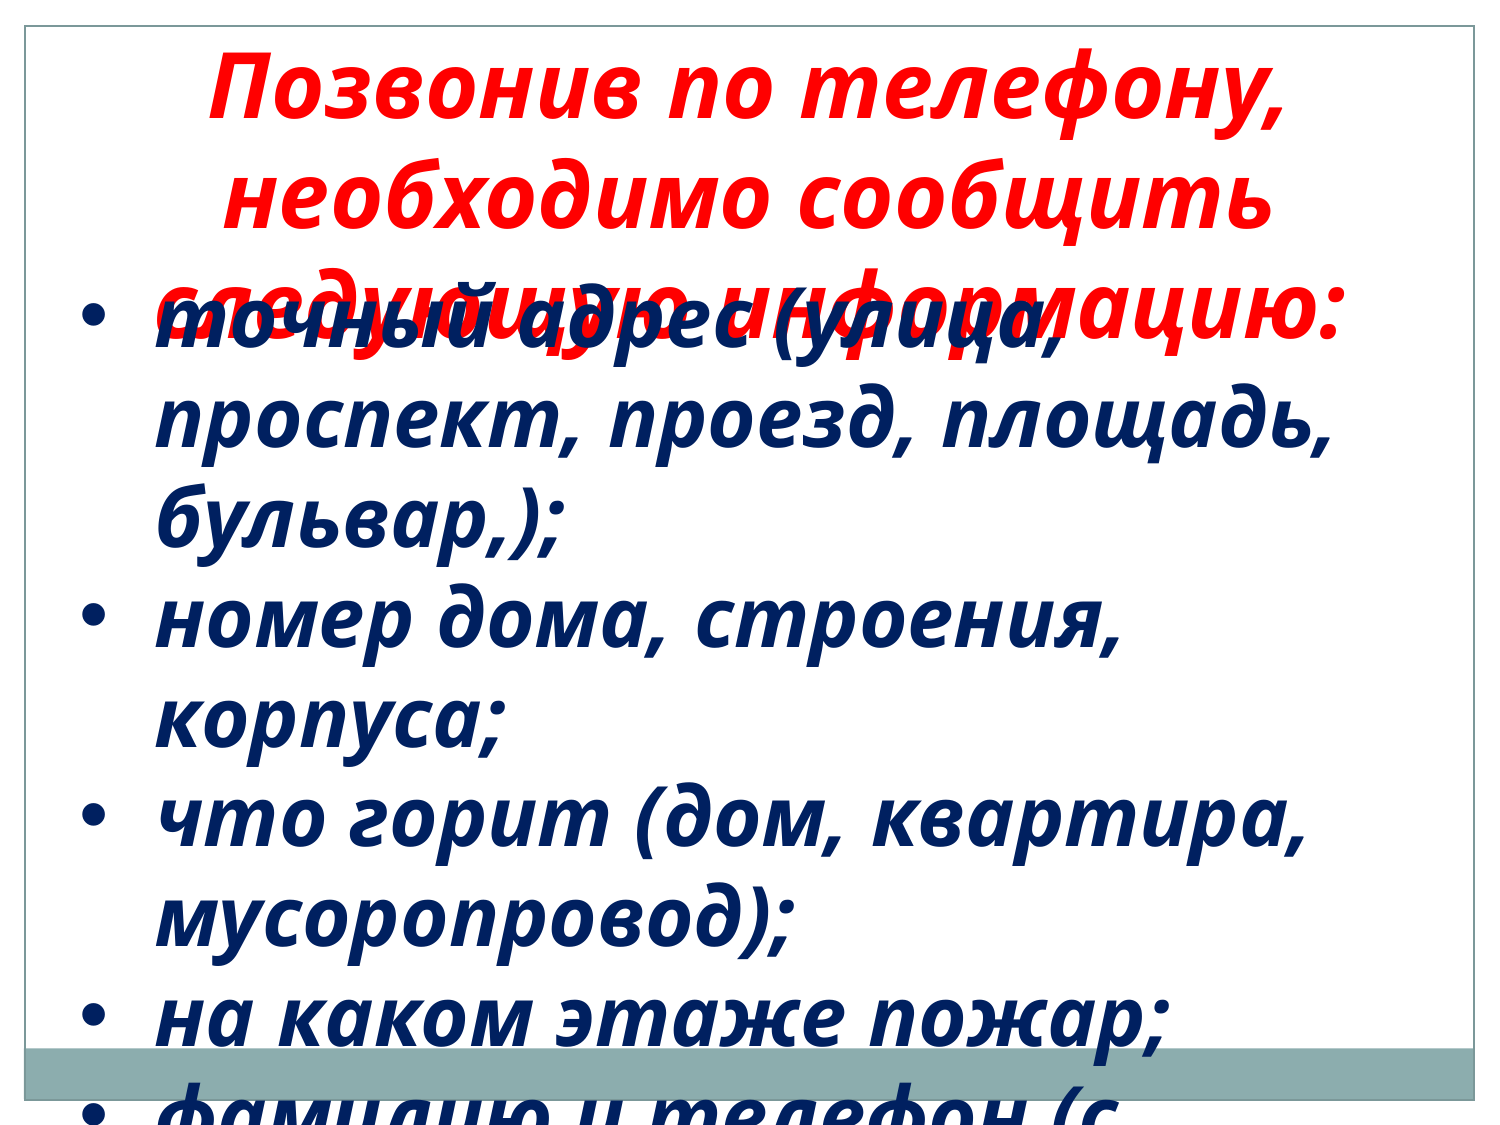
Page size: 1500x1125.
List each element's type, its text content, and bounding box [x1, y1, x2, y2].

text_box Позвонив по телефону, необходимо сообщить следующую информацию: [29, 19, 1471, 364]
text_box точный адрес (улица, проспект, проезд, площадь, бульвар,); номер дома, строения, корпуса; что горит (дом, квартира, мусоропровод); на каком этаже пожар; фамилию и телефон (с которого звоните). [64, 256, 1447, 1125]
